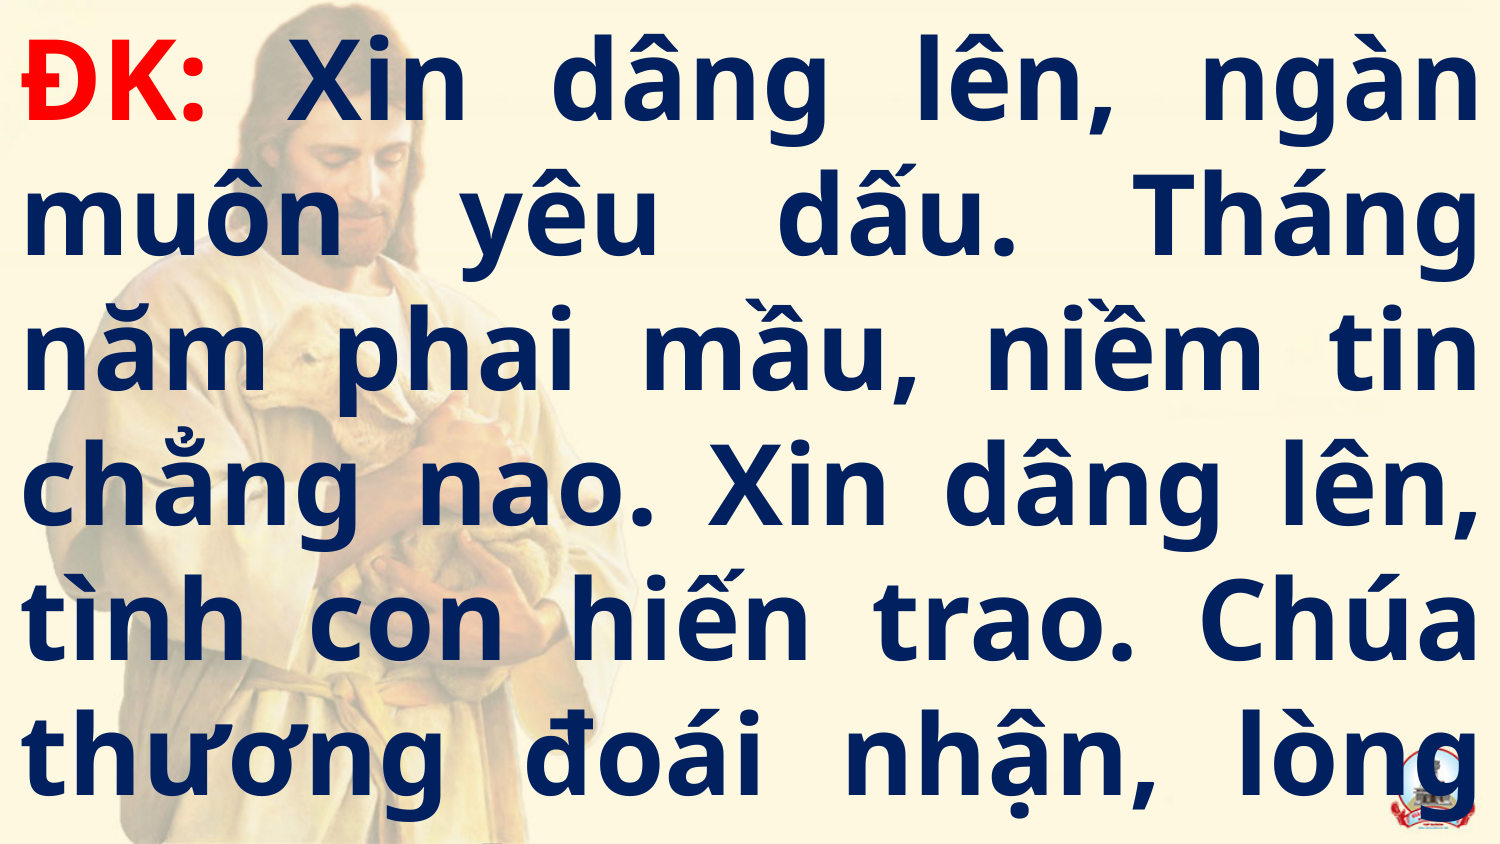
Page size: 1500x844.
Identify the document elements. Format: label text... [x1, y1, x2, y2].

list ĐK: Xin dâng lên, ngàn muôn yêu dấu. Tháng năm phai mầu, niềm tin chẳng nao. Xin dâng lên, tình con hiến trao. Chúa thương đoái nhận, lòng thanh dâng cao. [0, 0, 1500, 844]
